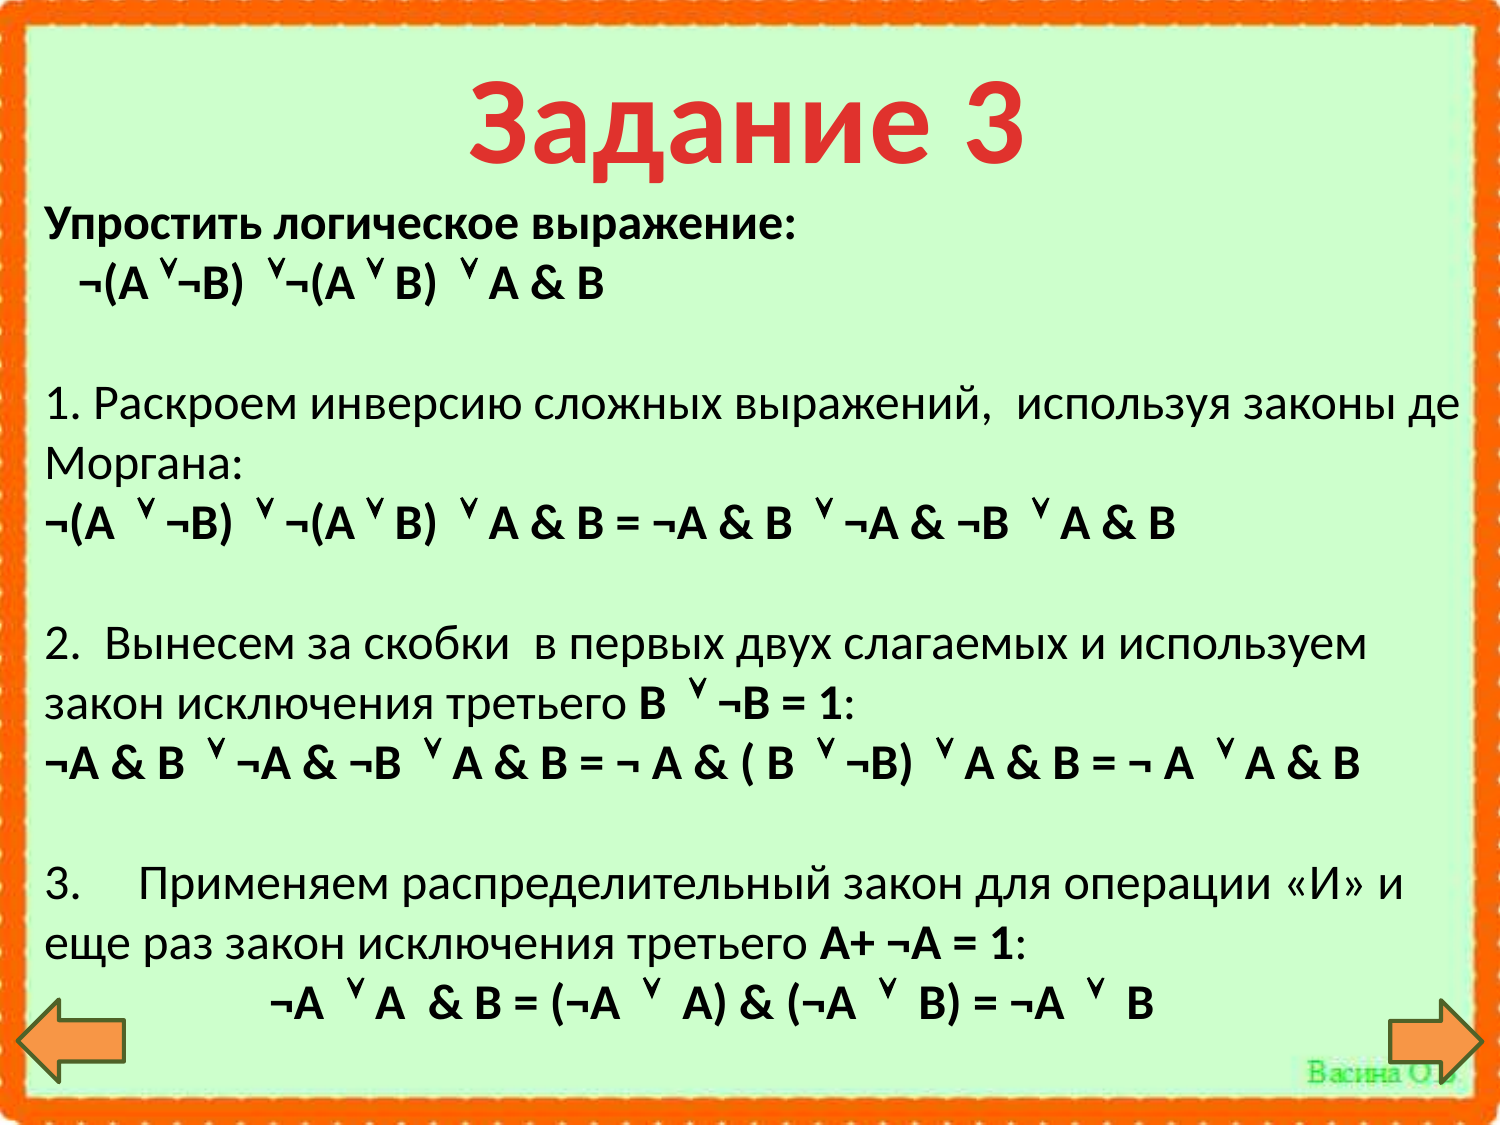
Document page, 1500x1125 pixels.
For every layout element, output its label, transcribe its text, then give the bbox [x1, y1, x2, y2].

text_box [15, 997, 126, 1085]
picture [0, 196, 1500, 1125]
text_box Упростить логическое выражение: ¬(A ¬B) ¬(A  B)  A & B 1. Раскроем инверсию сложных выражений, используя законы де Моргана: ¬(A  ¬B)  ¬(A  B)  A & B = ¬A & B  ¬A & ¬B  A & B 2. Вынесем за скобки в первых двух слагаемых и используем закон исключения третьего В  ¬В = 1: ¬A & B  ¬A & ¬B  A & B = ¬ A & ( B  ¬B)  A & B = ¬ A  A & B 3. Применяем распределительный закон для операции «И» и еще раз закон исключения третьего A+ ¬A = 1: ¬A  A & B = (¬A  A) & (¬A  B) = ¬A  B [29, 196, 1483, 1037]
text_box [1388, 998, 1485, 1085]
picture [0, 0, 1500, 30]
text_box Задание 3 [0, 30, 1500, 196]
